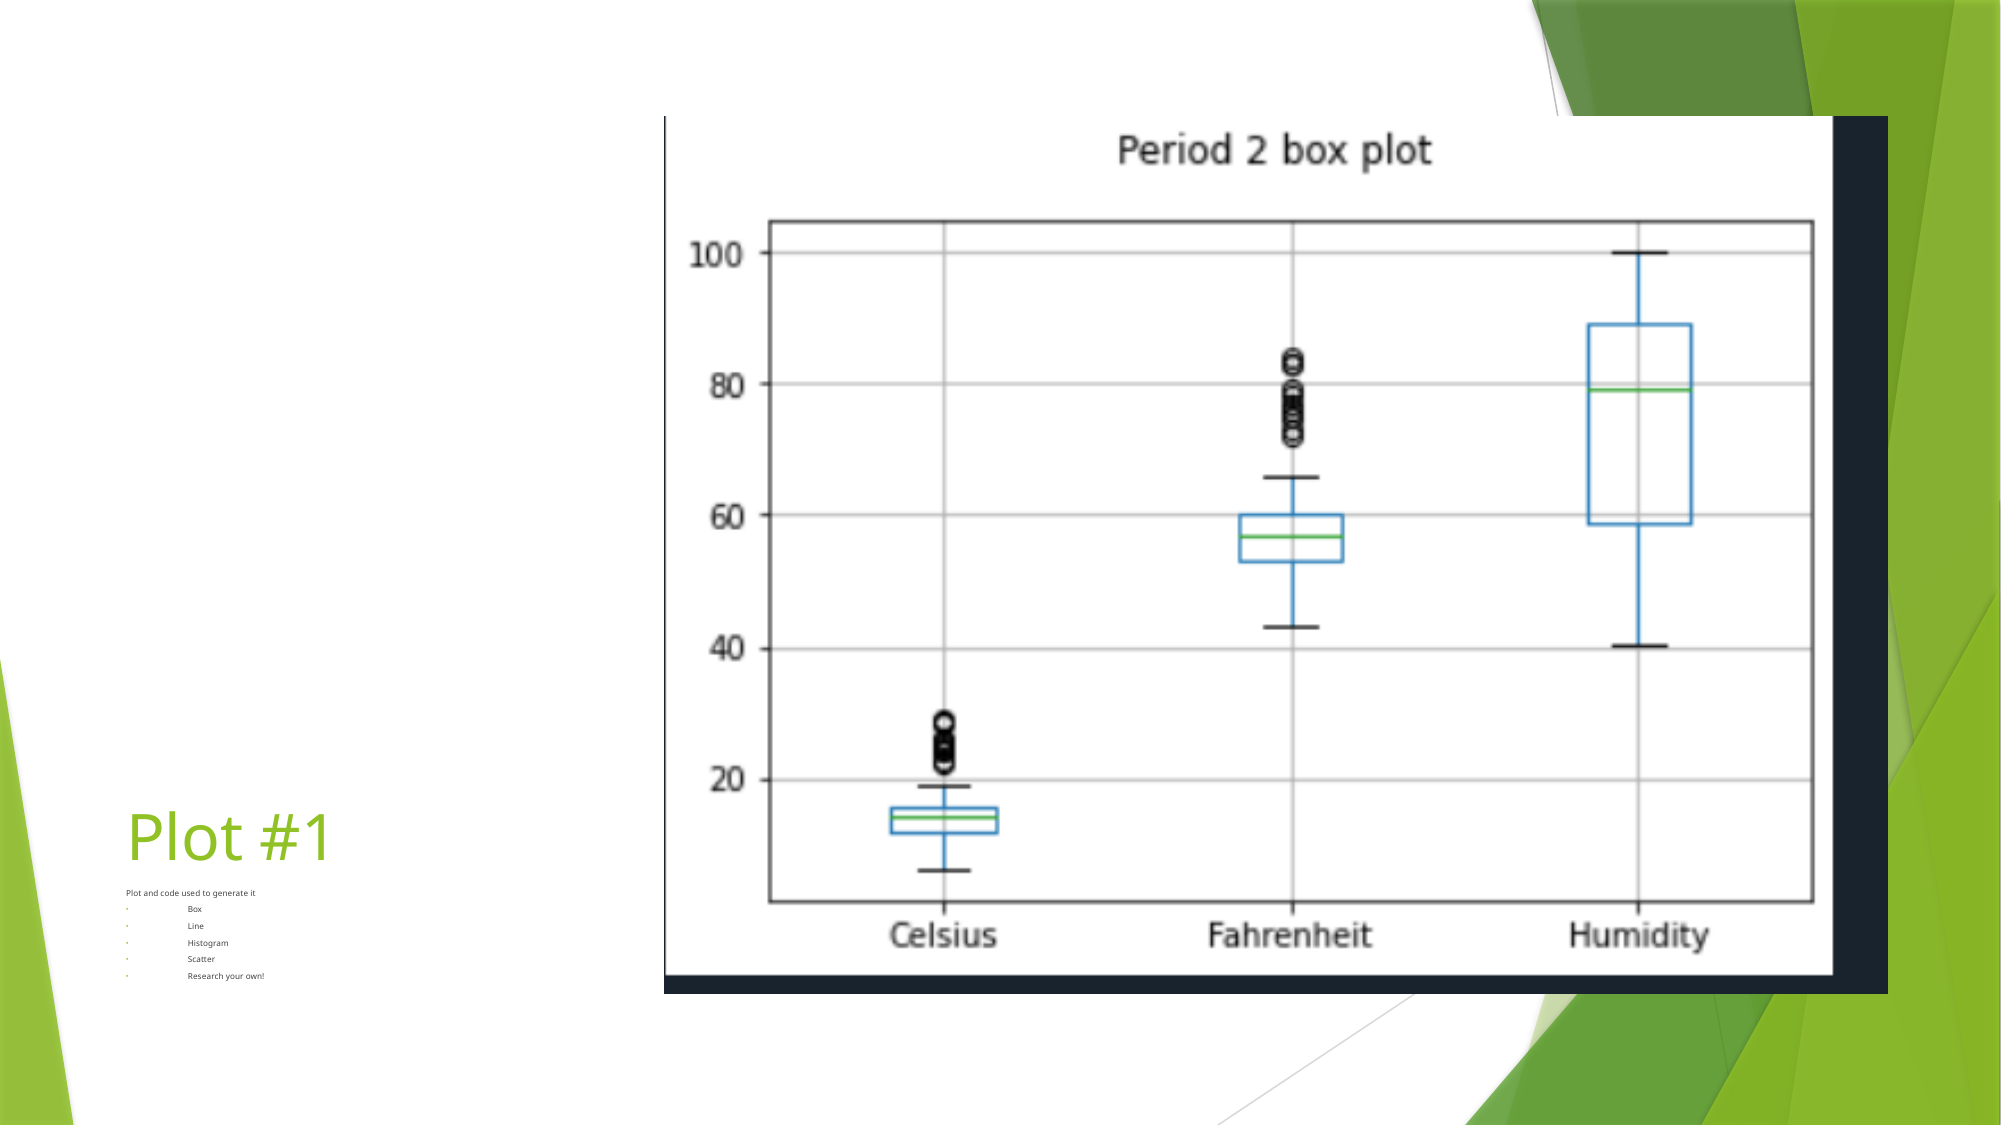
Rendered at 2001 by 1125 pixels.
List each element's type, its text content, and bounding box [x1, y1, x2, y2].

title Plot #1 [111, 787, 658, 880]
picture [663, 116, 1889, 994]
list Plot and code used to generate it Box Line Histogram Scatter Research your own! [111, 880, 658, 991]
